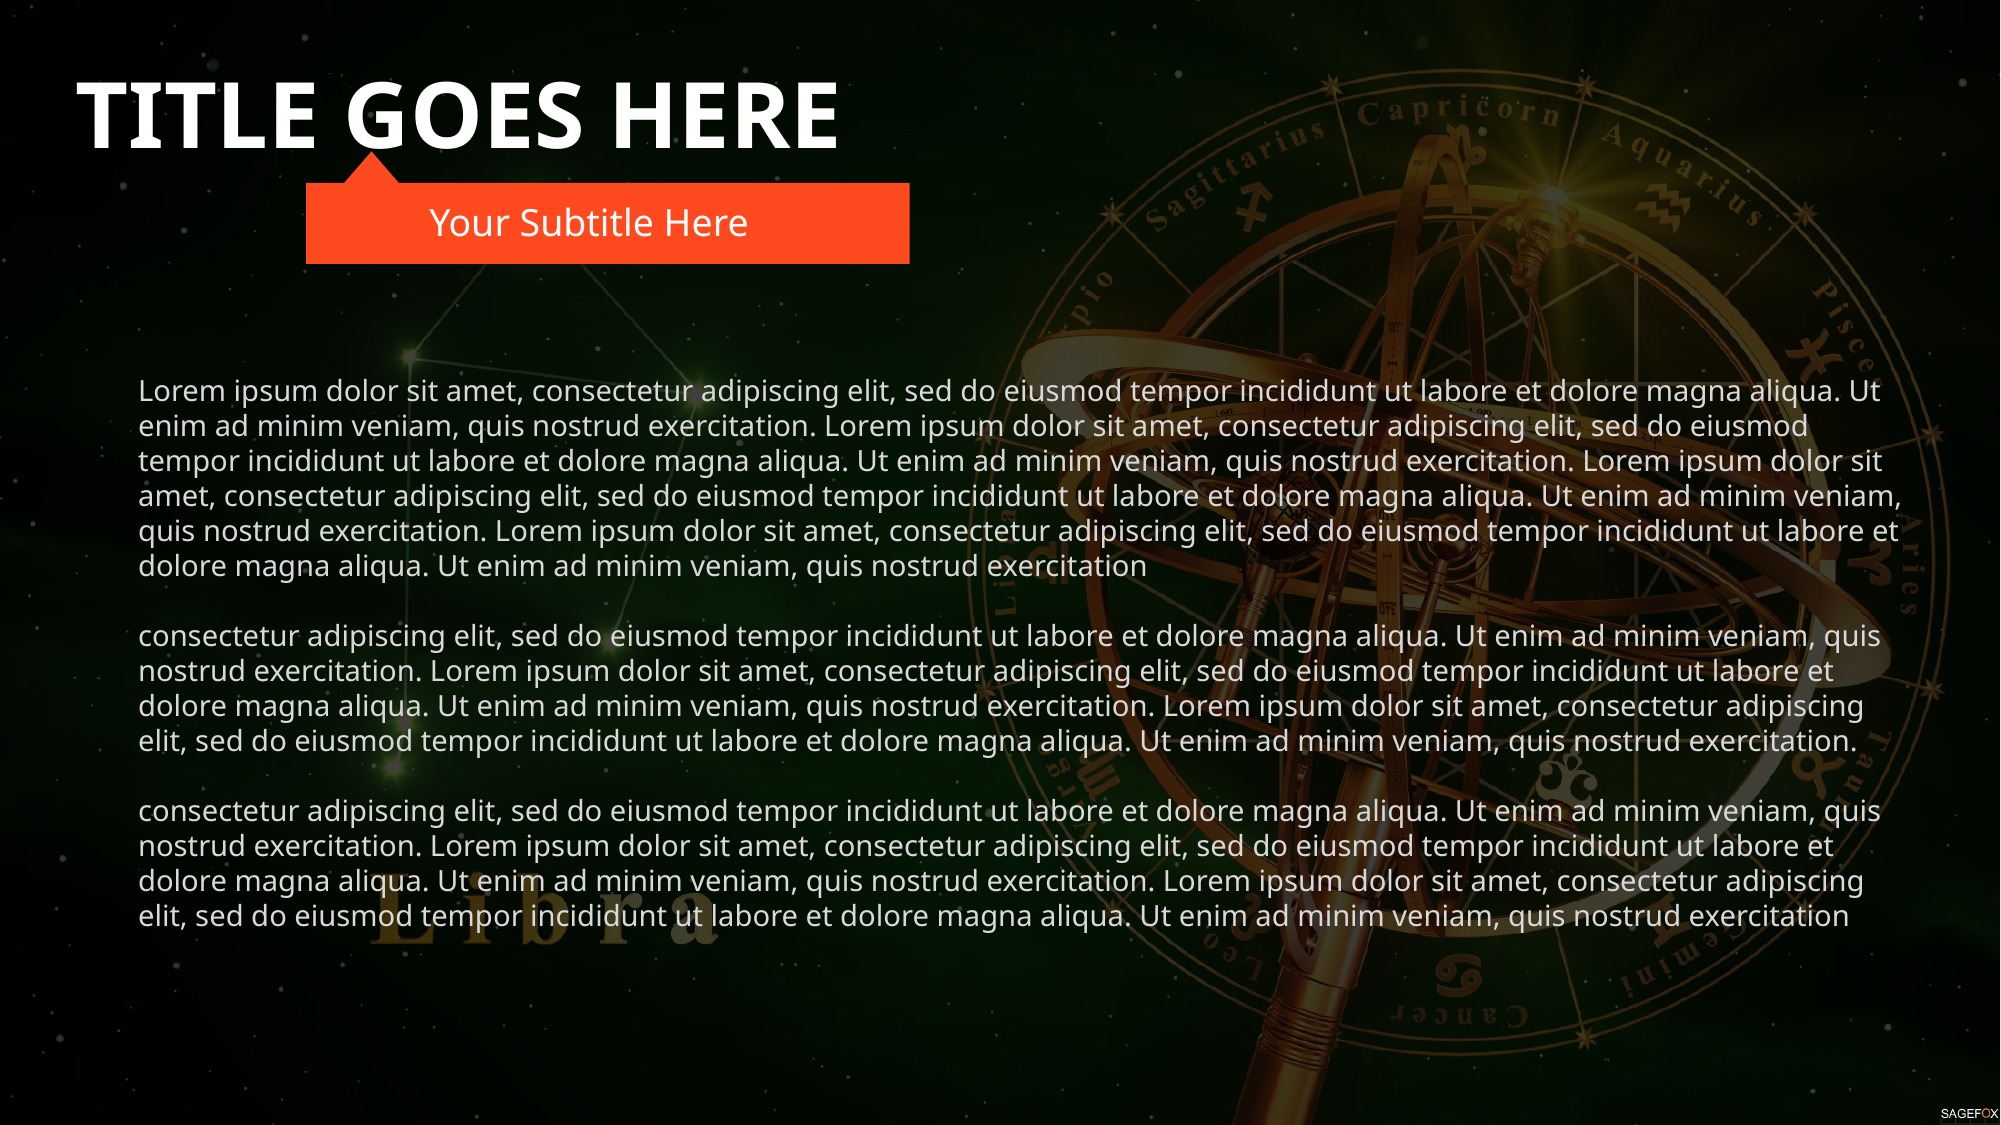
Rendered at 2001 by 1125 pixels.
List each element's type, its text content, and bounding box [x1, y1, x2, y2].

text_box Lorem ipsum dolor sit amet, consectetur adipiscing elit, sed do eiusmod tempor incididunt ut labore et dolore magna aliqua. Ut enim ad minim veniam, quis nostrud exercitation. Lorem ipsum dolor sit amet, consectetur adipiscing elit, sed do eiusmod tempor incididunt ut labore et dolore magna aliqua. Ut enim ad minim veniam, quis nostrud exercitation. Lorem ipsum dolor sit amet, consectetur adipiscing elit, sed do eiusmod tempor incididunt ut labore et dolore magna aliqua. Ut enim ad minim veniam, quis nostrud exercitation. Lorem ipsum dolor sit amet, consectetur adipiscing elit, sed do eiusmod tempor incididunt ut labore et dolore magna aliqua. Ut enim ad minim veniam, quis nostrud exercitation consectetur adipiscing elit, sed do eiusmod tempor incididunt ut labore et dolore magna aliqua. Ut enim ad minim veniam, quis nostrud exercitation. Lorem ipsum dolor sit amet, consectetur adipiscing elit, sed do eiusmod tempor incididunt ut labore et dolore magna aliqua. Ut enim ad minim veniam, quis nostrud exercitation. Lorem ipsum dolor sit amet, consectetur adipiscing elit, sed do eiusmod tempor incididunt ut labore et dolore magna aliqua. Ut enim ad minim veniam, quis nostrud exercitation. consectetur adipiscing elit, sed do eiusmod tempor incididunt ut labore et dolore magna aliqua. Ut enim ad minim veniam, quis nostrud exercitation. Lorem ipsum dolor sit amet, consectetur adipiscing elit, sed do eiusmod tempor incididunt ut labore et dolore magna aliqua. Ut enim ad minim veniam, quis nostrud exercitation. Lorem ipsum dolor sit amet, consectetur adipiscing elit, sed do eiusmod tempor incididunt ut labore et dolore magna aliqua. Ut enim ad minim veniam, quis nostrud exercitation [123, 365, 1930, 940]
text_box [306, 151, 910, 264]
picture [0, 0, 2001, 1125]
text_box TITLE GOES HERE [60, 49, 965, 175]
